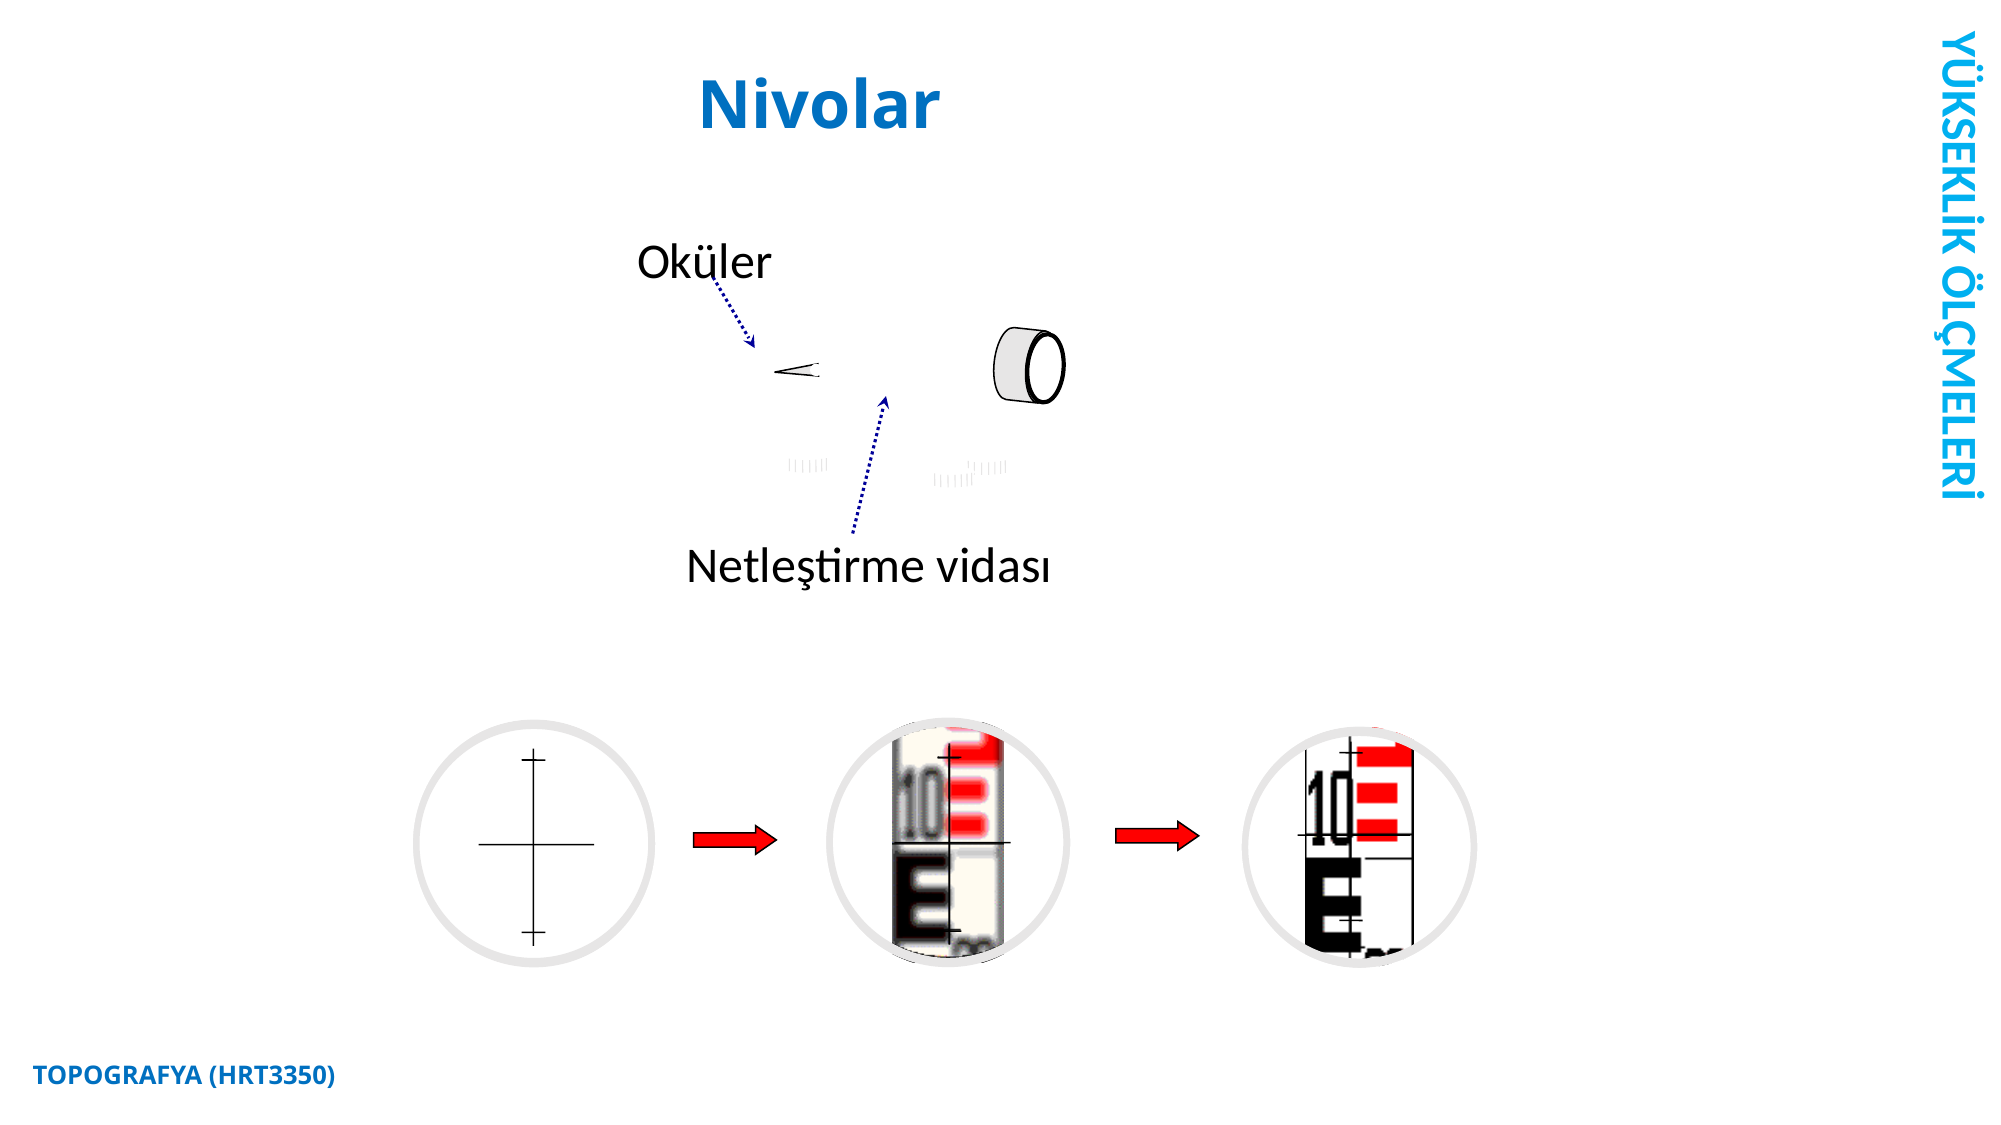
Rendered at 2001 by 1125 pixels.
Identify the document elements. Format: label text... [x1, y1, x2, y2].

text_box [406, 712, 662, 975]
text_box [621, 221, 1070, 601]
text_box YÜKSEKLİK ÖLÇMELERİ [1909, 16, 2000, 1004]
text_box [1115, 719, 1484, 975]
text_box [693, 710, 1077, 975]
text_box Nivolar [114, 54, 1525, 153]
text_box TOPOGRAFYA (HRT3350) [17, 1051, 407, 1114]
